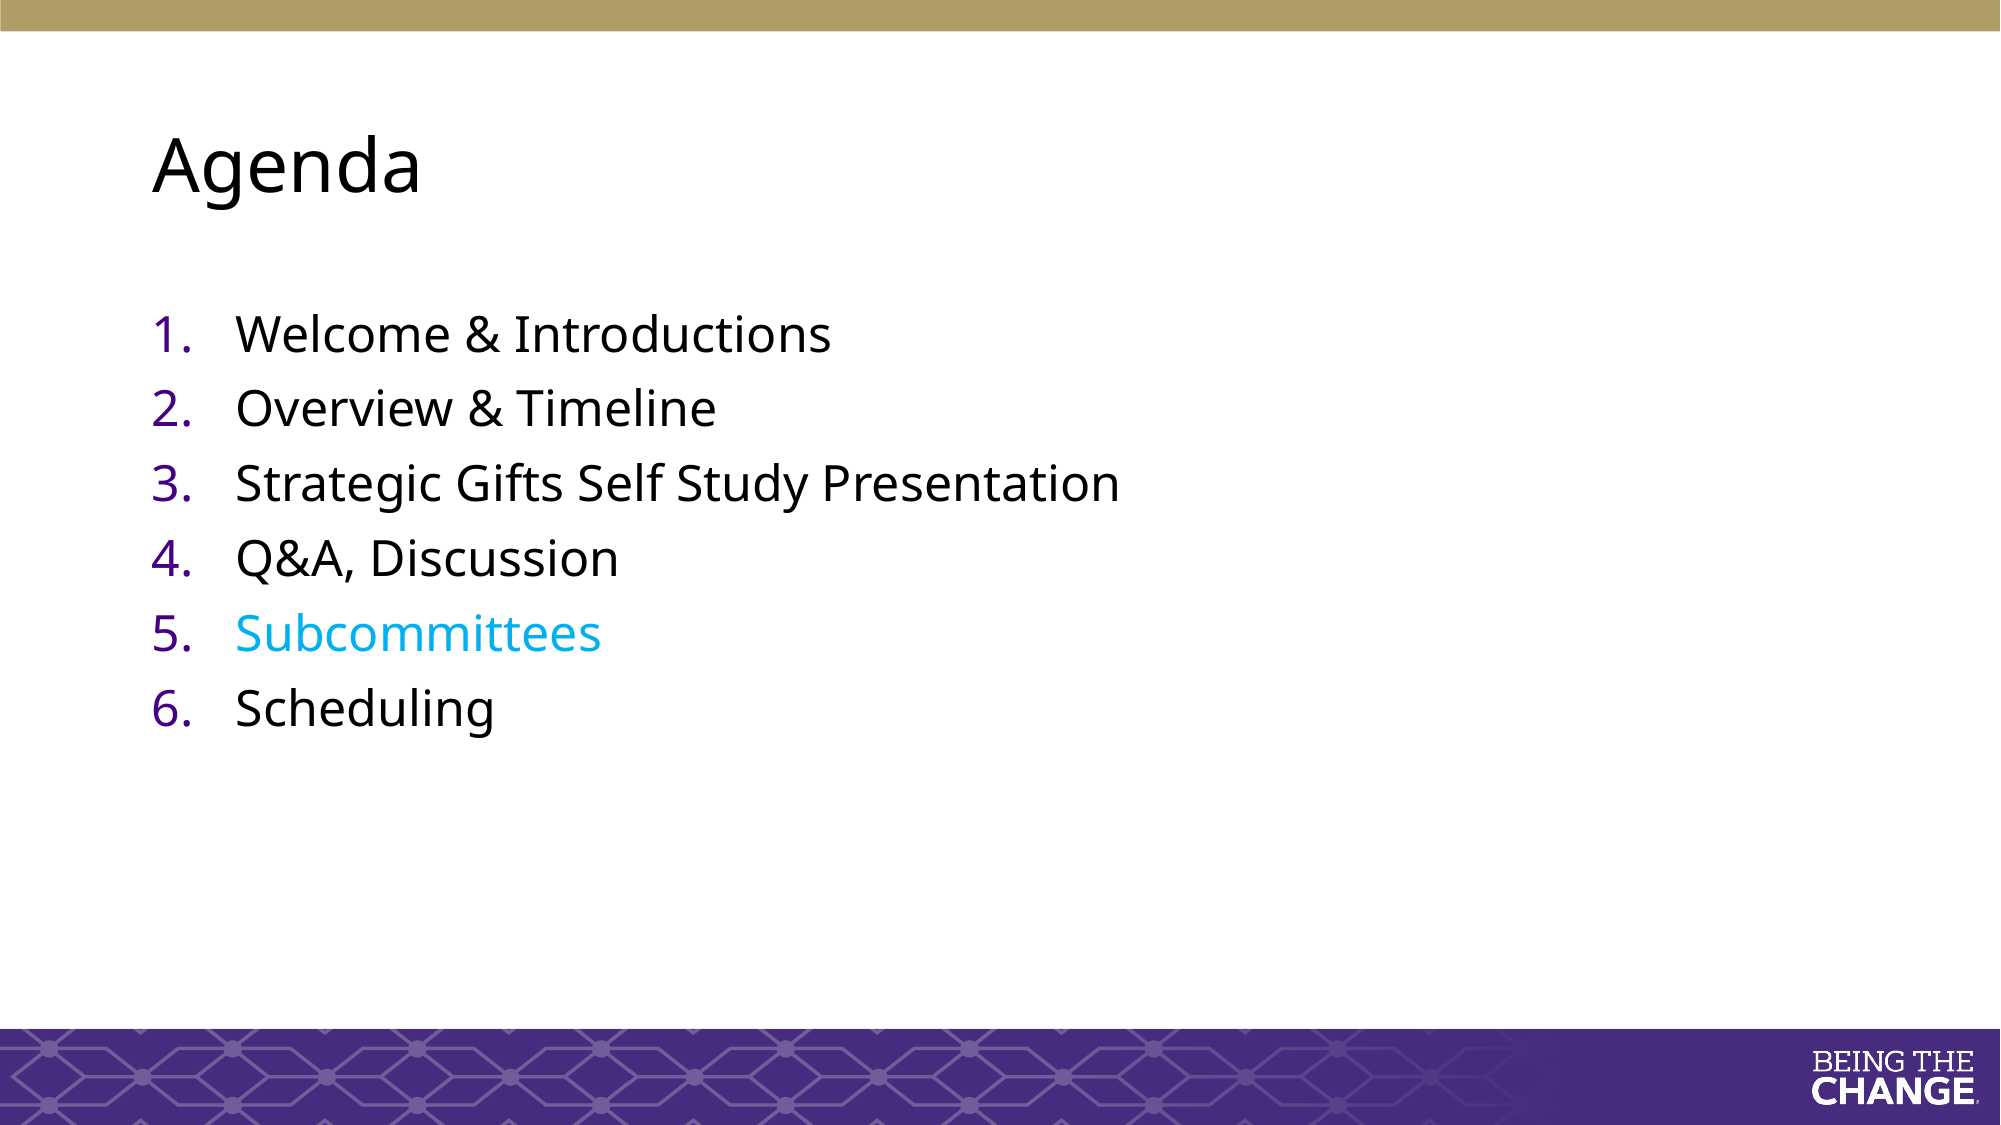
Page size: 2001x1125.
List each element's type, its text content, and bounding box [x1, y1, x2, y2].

picture [0, 495, 2000, 1125]
list Welcome & Introductions Overview & Timeline Strategic Gifts Self Study Presentation Q&A, Discussion Subcommittees Scheduling [136, 301, 1863, 1001]
title Agenda [137, 59, 1863, 278]
